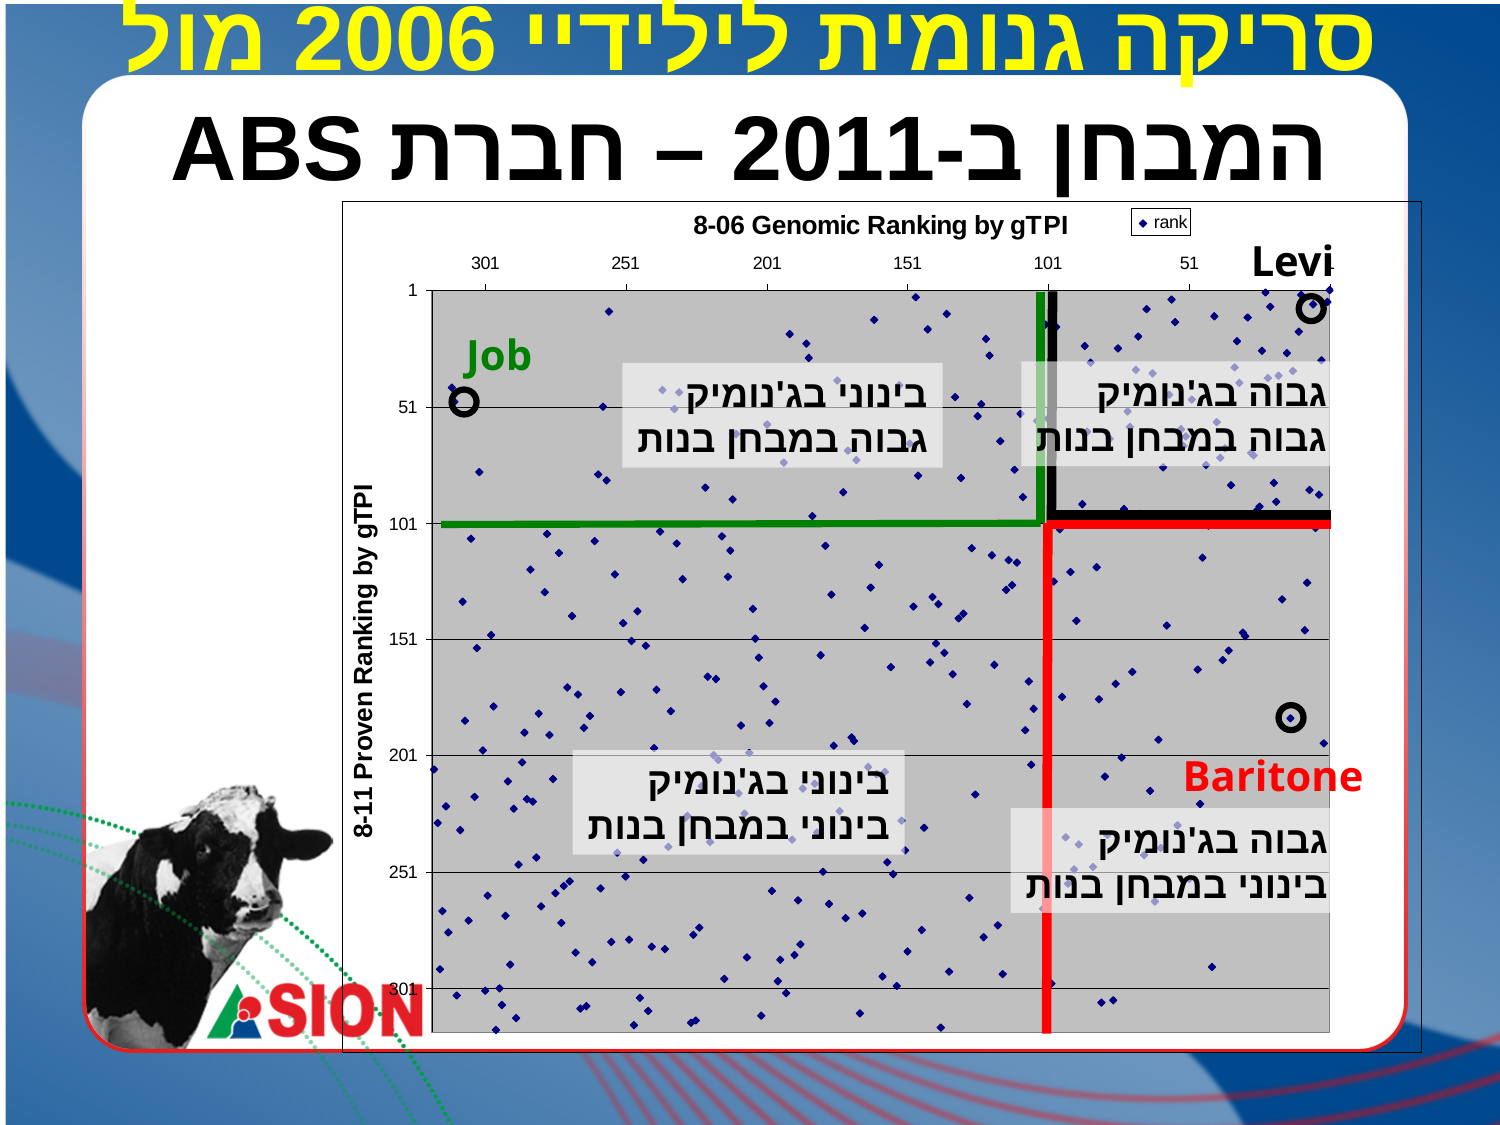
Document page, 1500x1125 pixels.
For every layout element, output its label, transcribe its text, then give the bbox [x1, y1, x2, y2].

title סריקה גנומית לילידיי 2006 מול המבחן ב-2011 – חברת ABS [75, 0, 1425, 183]
picture [5, 4, 1500, 1125]
